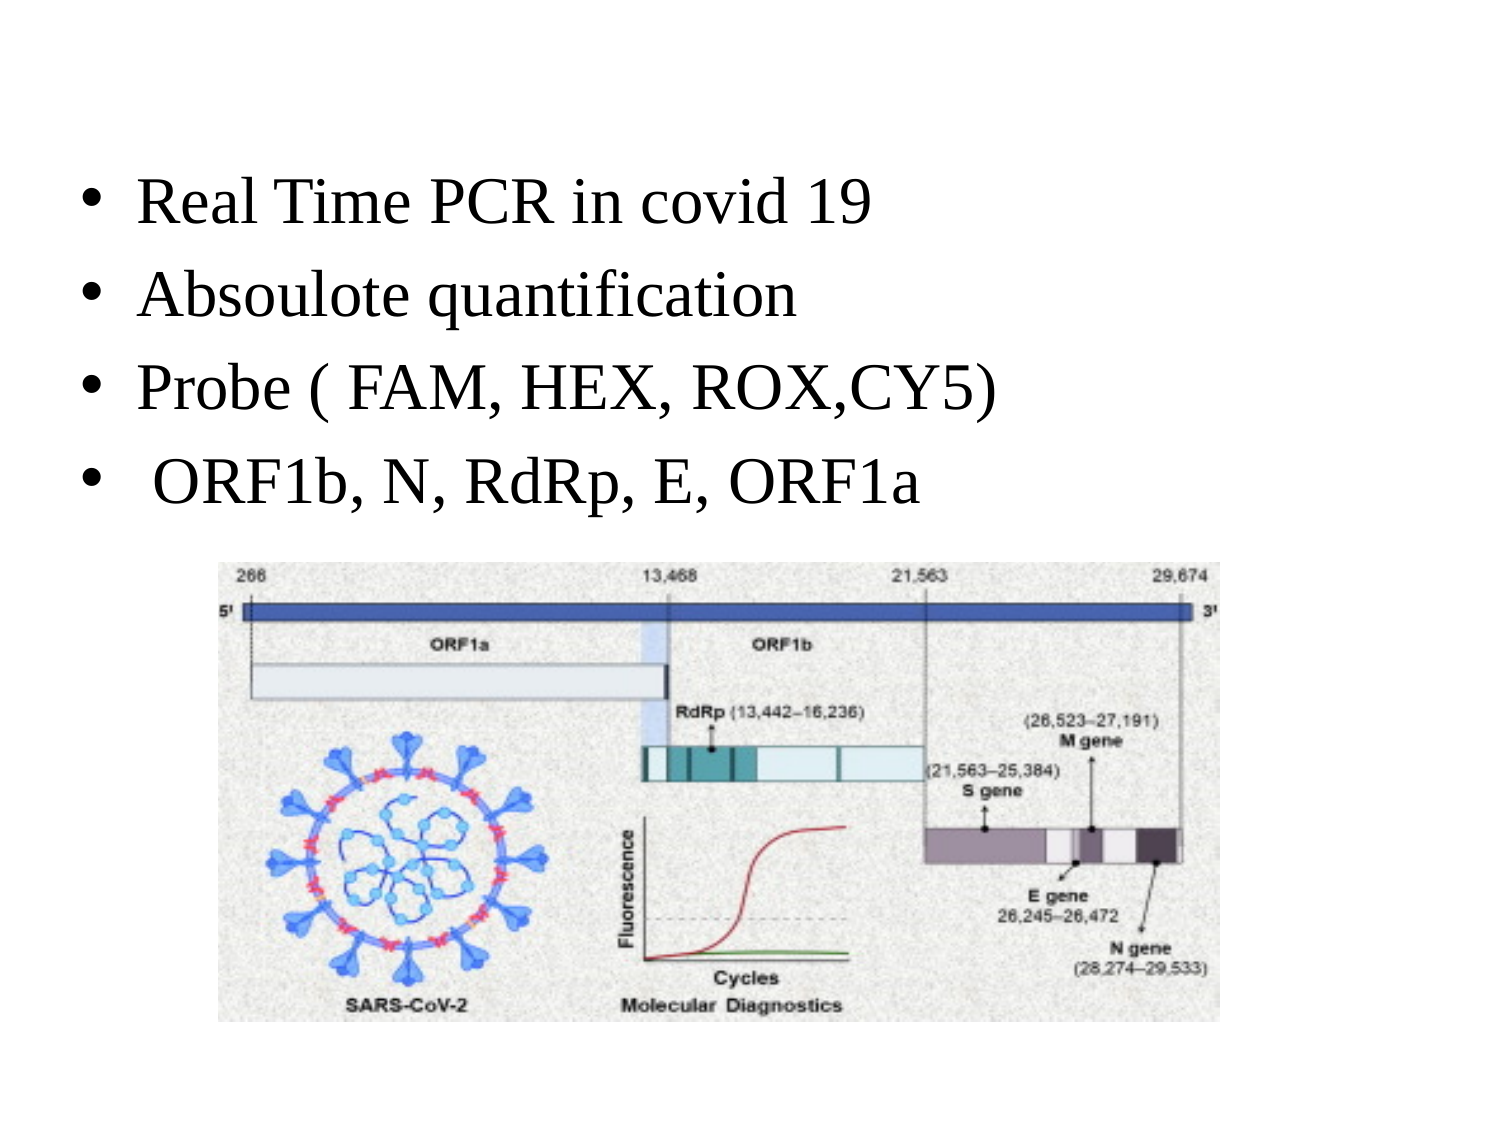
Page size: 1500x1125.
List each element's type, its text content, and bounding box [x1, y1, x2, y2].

list Real Time PCR in covid 19 Absoulote quantification Probe ( FAM, HEX, ROX,CY5) ORF1b, N, RdRp, E, ORF1a [64, 149, 1415, 1035]
picture [218, 562, 1220, 1022]
